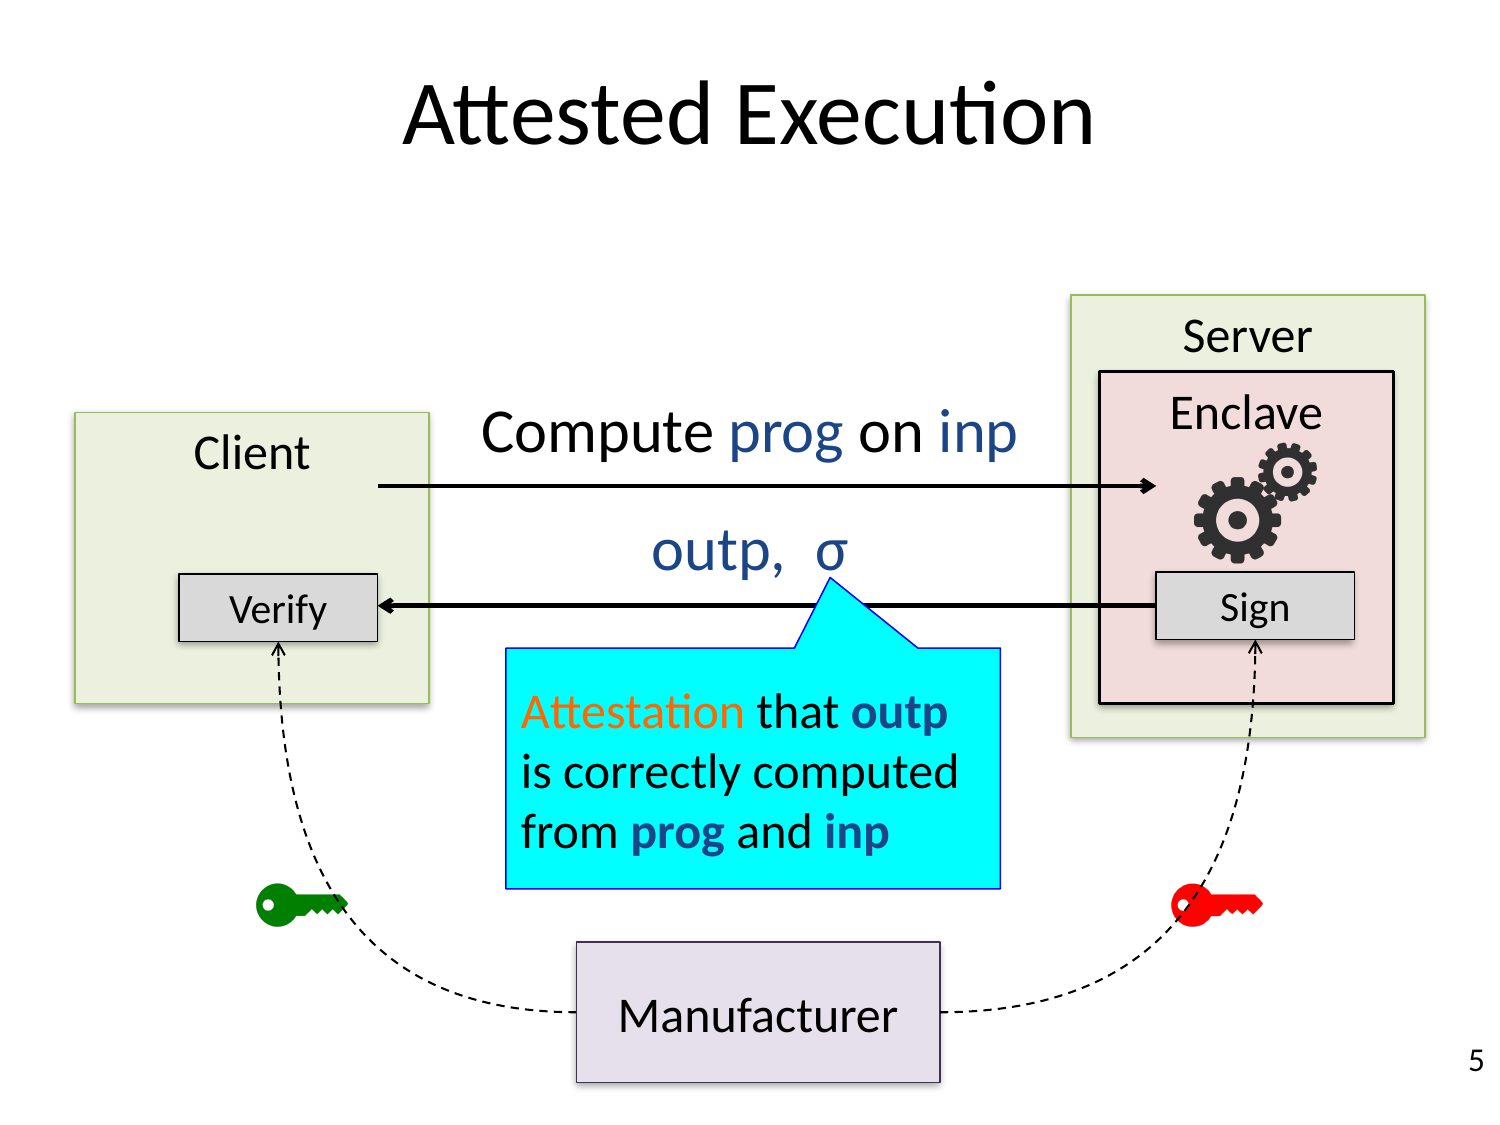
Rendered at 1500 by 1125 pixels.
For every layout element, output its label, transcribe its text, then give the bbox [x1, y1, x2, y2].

text_box Server [1070, 294, 1426, 738]
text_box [1099, 371, 1394, 704]
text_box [377, 374, 1157, 492]
text_box Client [74, 412, 372, 704]
title Attested Execution [0, 45, 1500, 209]
slide_number 5 [1404, 991, 1500, 1125]
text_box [576, 571, 1355, 1083]
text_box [377, 492, 1157, 610]
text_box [178, 573, 571, 1013]
